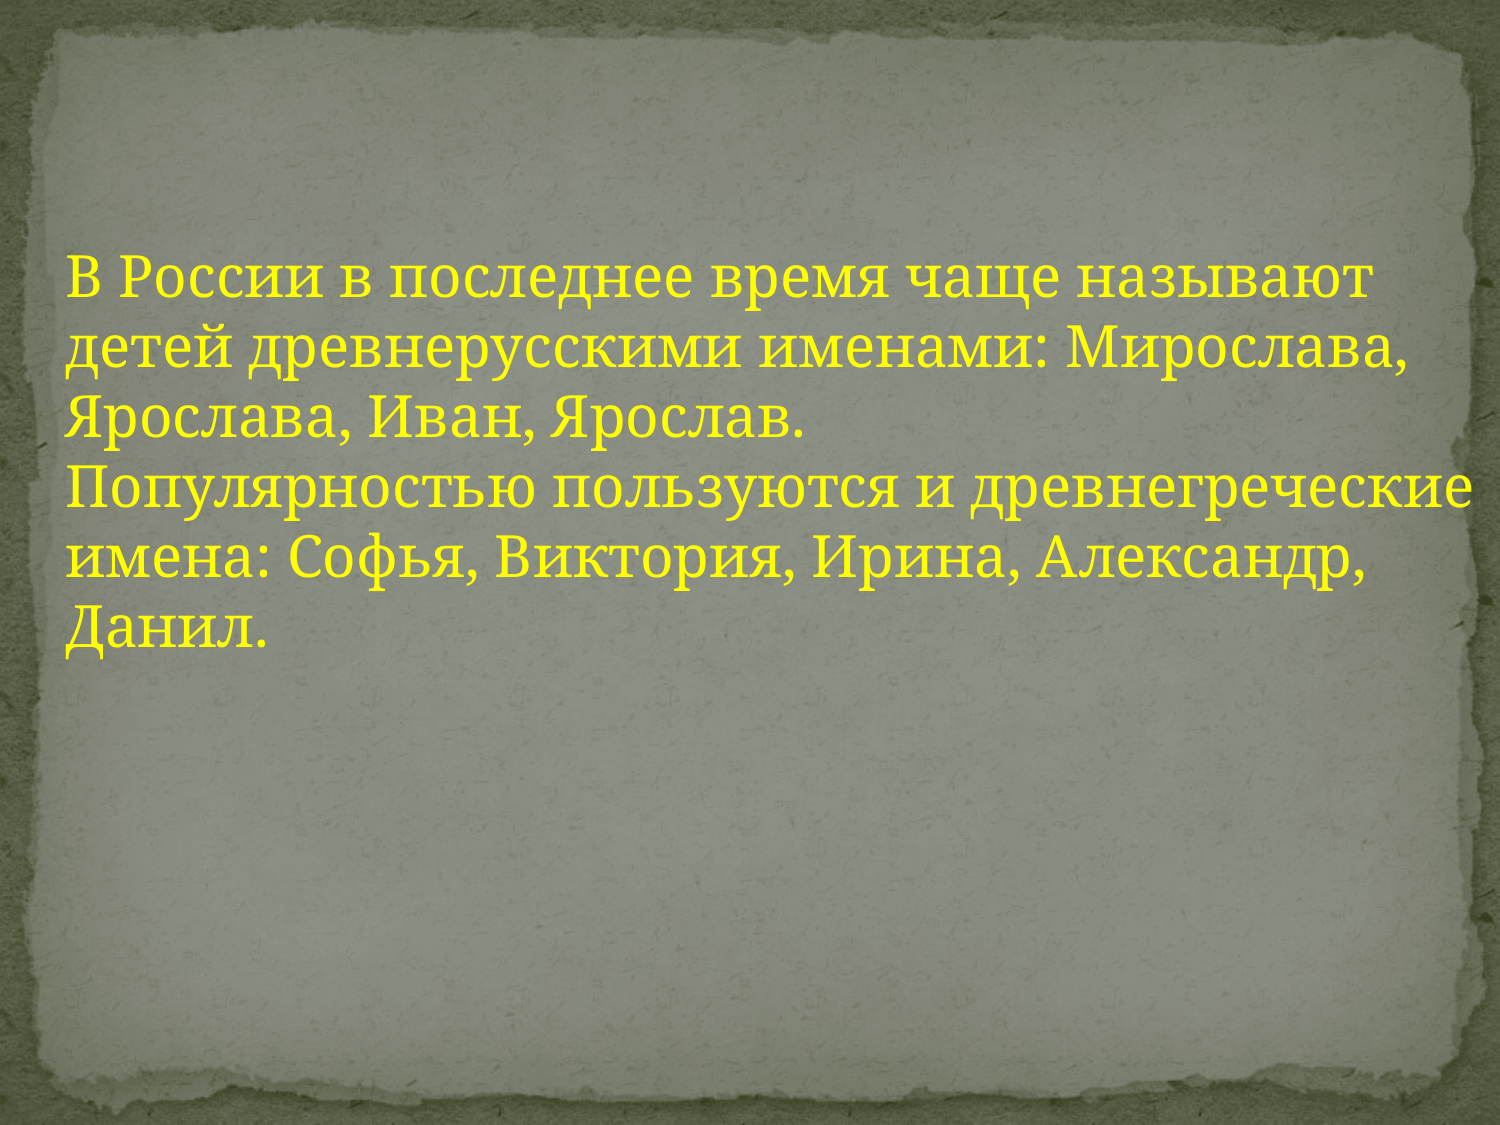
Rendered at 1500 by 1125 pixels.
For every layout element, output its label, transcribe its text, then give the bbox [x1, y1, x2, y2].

text_box В России в последнее время чаще называют детей древнерусскими именами: Мирослава, Ярослава, Иван, Ярослав. Популярностью пользуются и древнегреческие имена: Софья, Виктория, Ирина, Александр, Данил. [50, 231, 1500, 667]
